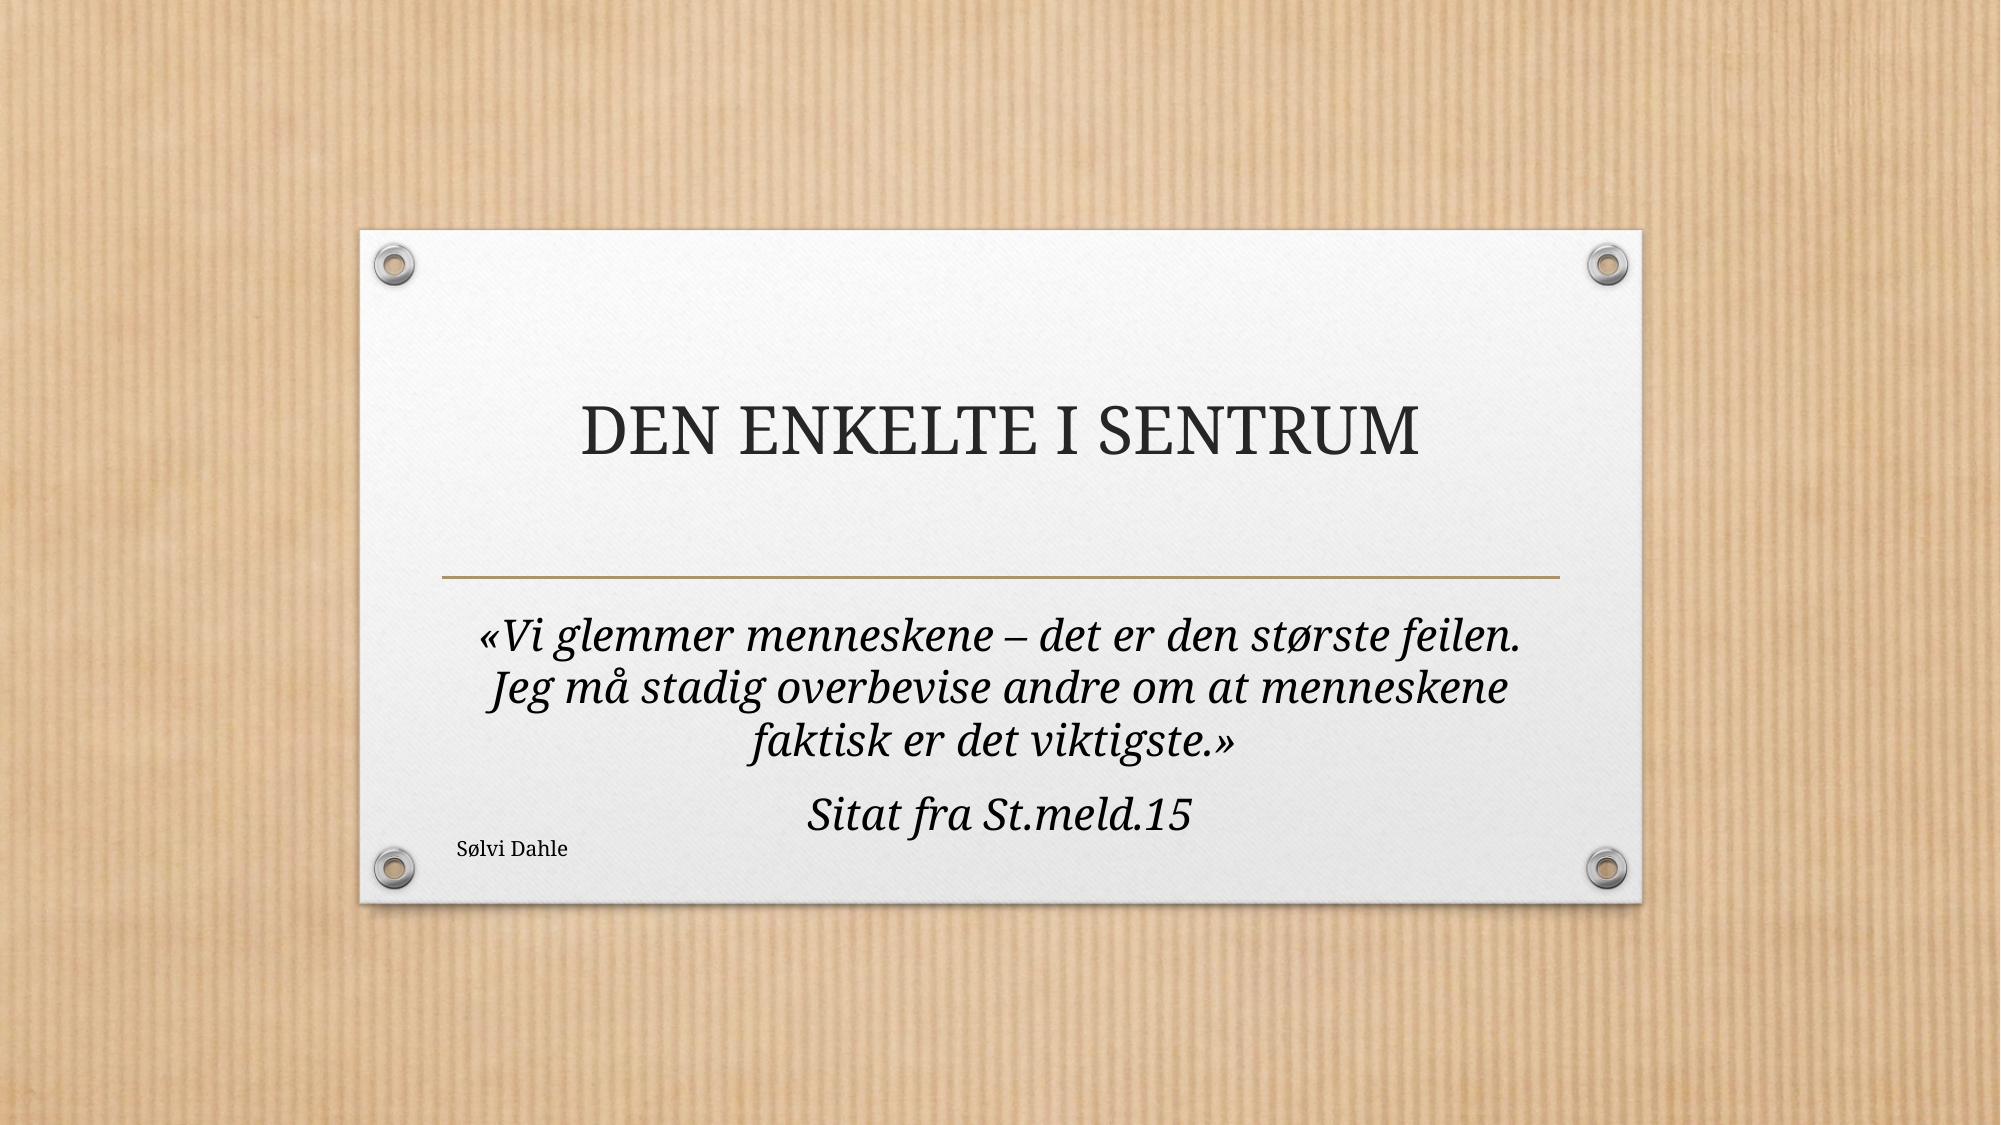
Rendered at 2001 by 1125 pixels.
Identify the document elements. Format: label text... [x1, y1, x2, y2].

title DEN ENKELTE I SENTRUM [441, 306, 1560, 556]
picture [0, 0, 2001, 1125]
footer Sølvi Dahle [441, 826, 1298, 873]
subtitle «Vi glemmer menneskene – det er den største feilen. Jeg må stadig overbevise andre om at menneskene faktisk er det viktigste.» Sitat fra St.meld.15 [441, 600, 1560, 817]
